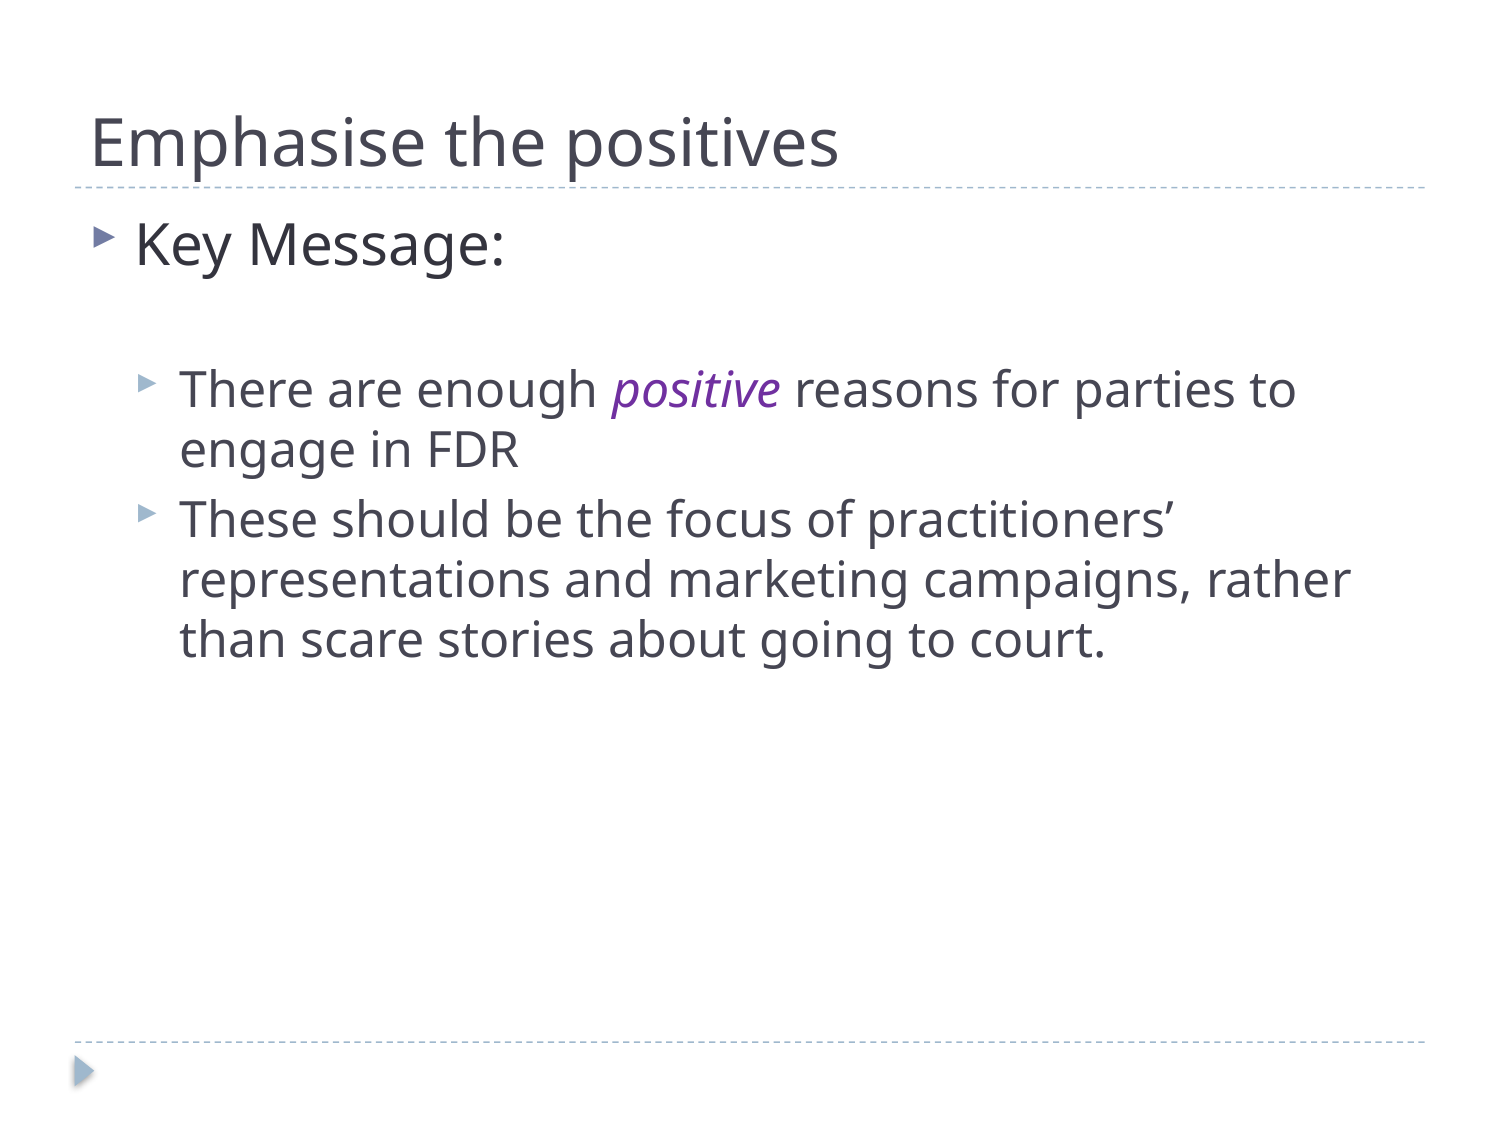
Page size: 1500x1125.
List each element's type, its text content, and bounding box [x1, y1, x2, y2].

list Key Message: There are enough positive reasons for parties to engage in FDR These should be the focus of practitioners’ representations and marketing campaigns, rather than scare stories about going to court. [75, 200, 1425, 1010]
title Emphasise the positives [75, 24, 1425, 188]
